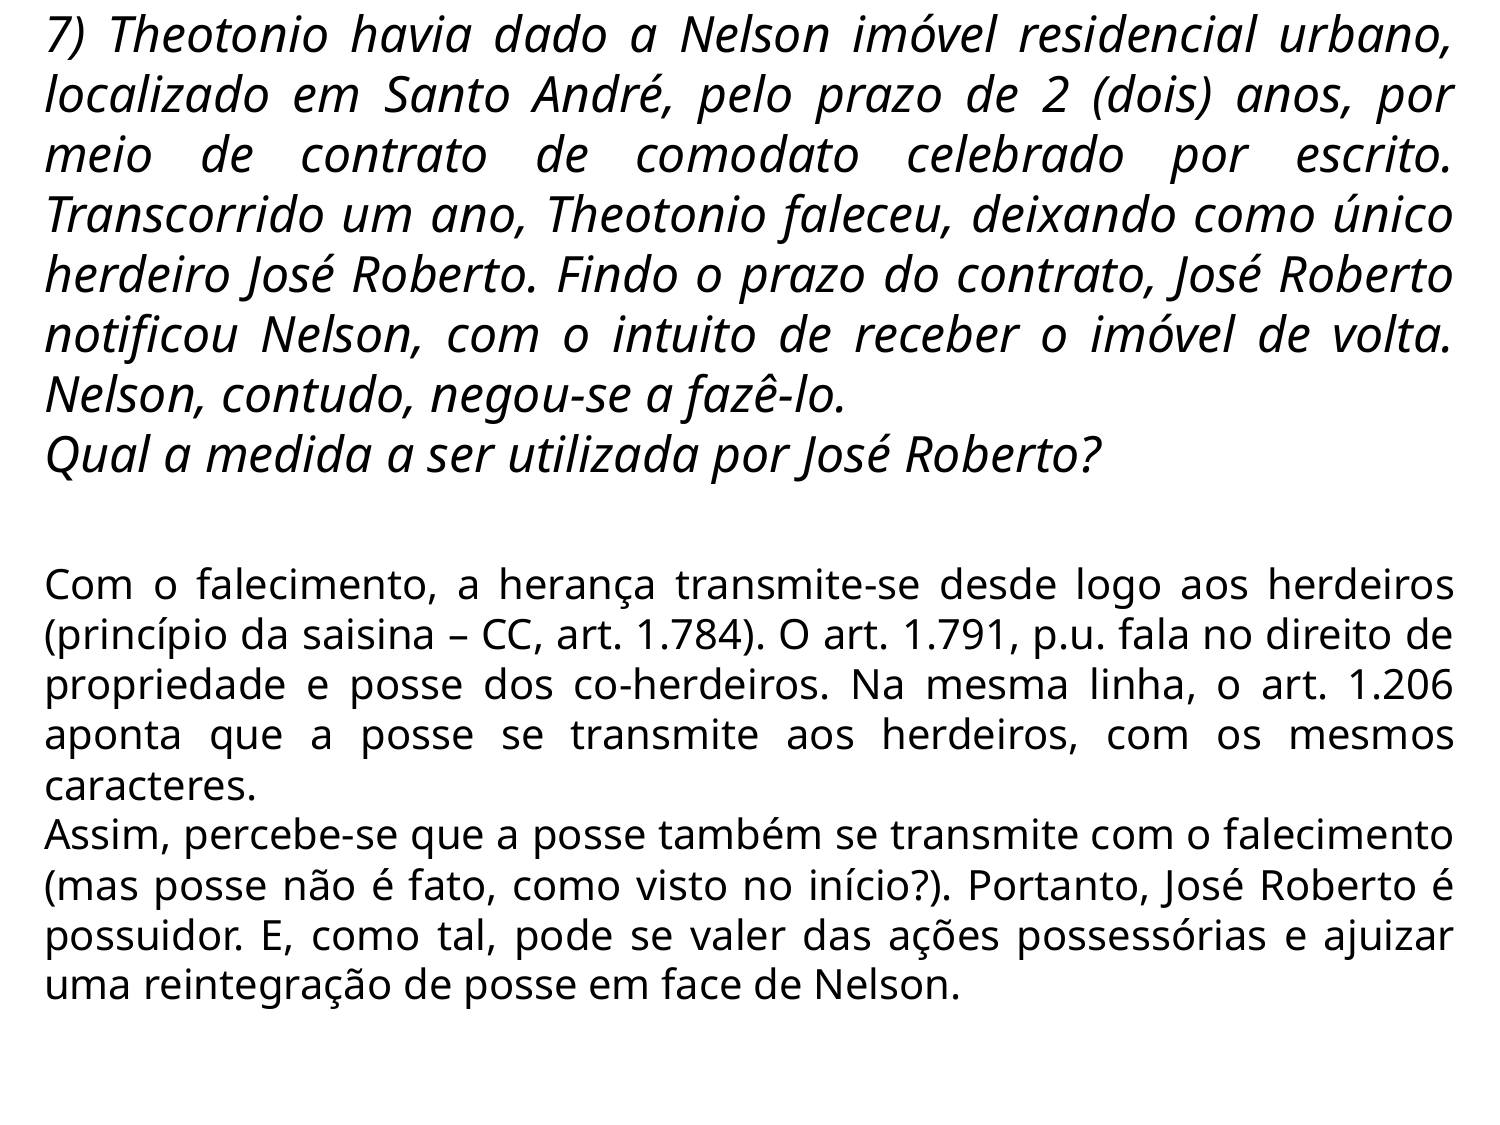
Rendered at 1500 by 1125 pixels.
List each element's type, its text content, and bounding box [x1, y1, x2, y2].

text_box Com o falecimento, a herança transmite-se desde logo aos herdeiros (princípio da saisina – CC, art. 1.784). O art. 1.791, p.u. fala no direito de propriedade e posse dos co-herdeiros. Na mesma linha, o art. 1.206 aponta que a posse se transmite aos herdeiros, com os mesmos caracteres. Assim, percebe-se que a posse também se transmite com o falecimento (mas posse não é fato, como visto no início?). Portanto, José Roberto é possuidor. E, como tal, pode se valer das ações possessórias e ajuizar uma reintegração de posse em face de Nelson. [29, 550, 1471, 1066]
text_box 7) Theotonio havia dado a Nelson imóvel residencial urbano, localizado em Santo André, pelo prazo de 2 (dois) anos, por meio de contrato de comodato celebrado por escrito. Transcorrido um ano, Theotonio faleceu, deixando como único herdeiro José Roberto. Findo o prazo do contrato, José Roberto notificou Nelson, com o intuito de receber o imóvel de volta. Nelson, contudo, negou-se a fazê-lo. Qual a medida a ser utilizada por José Roberto? [29, 0, 1471, 491]
